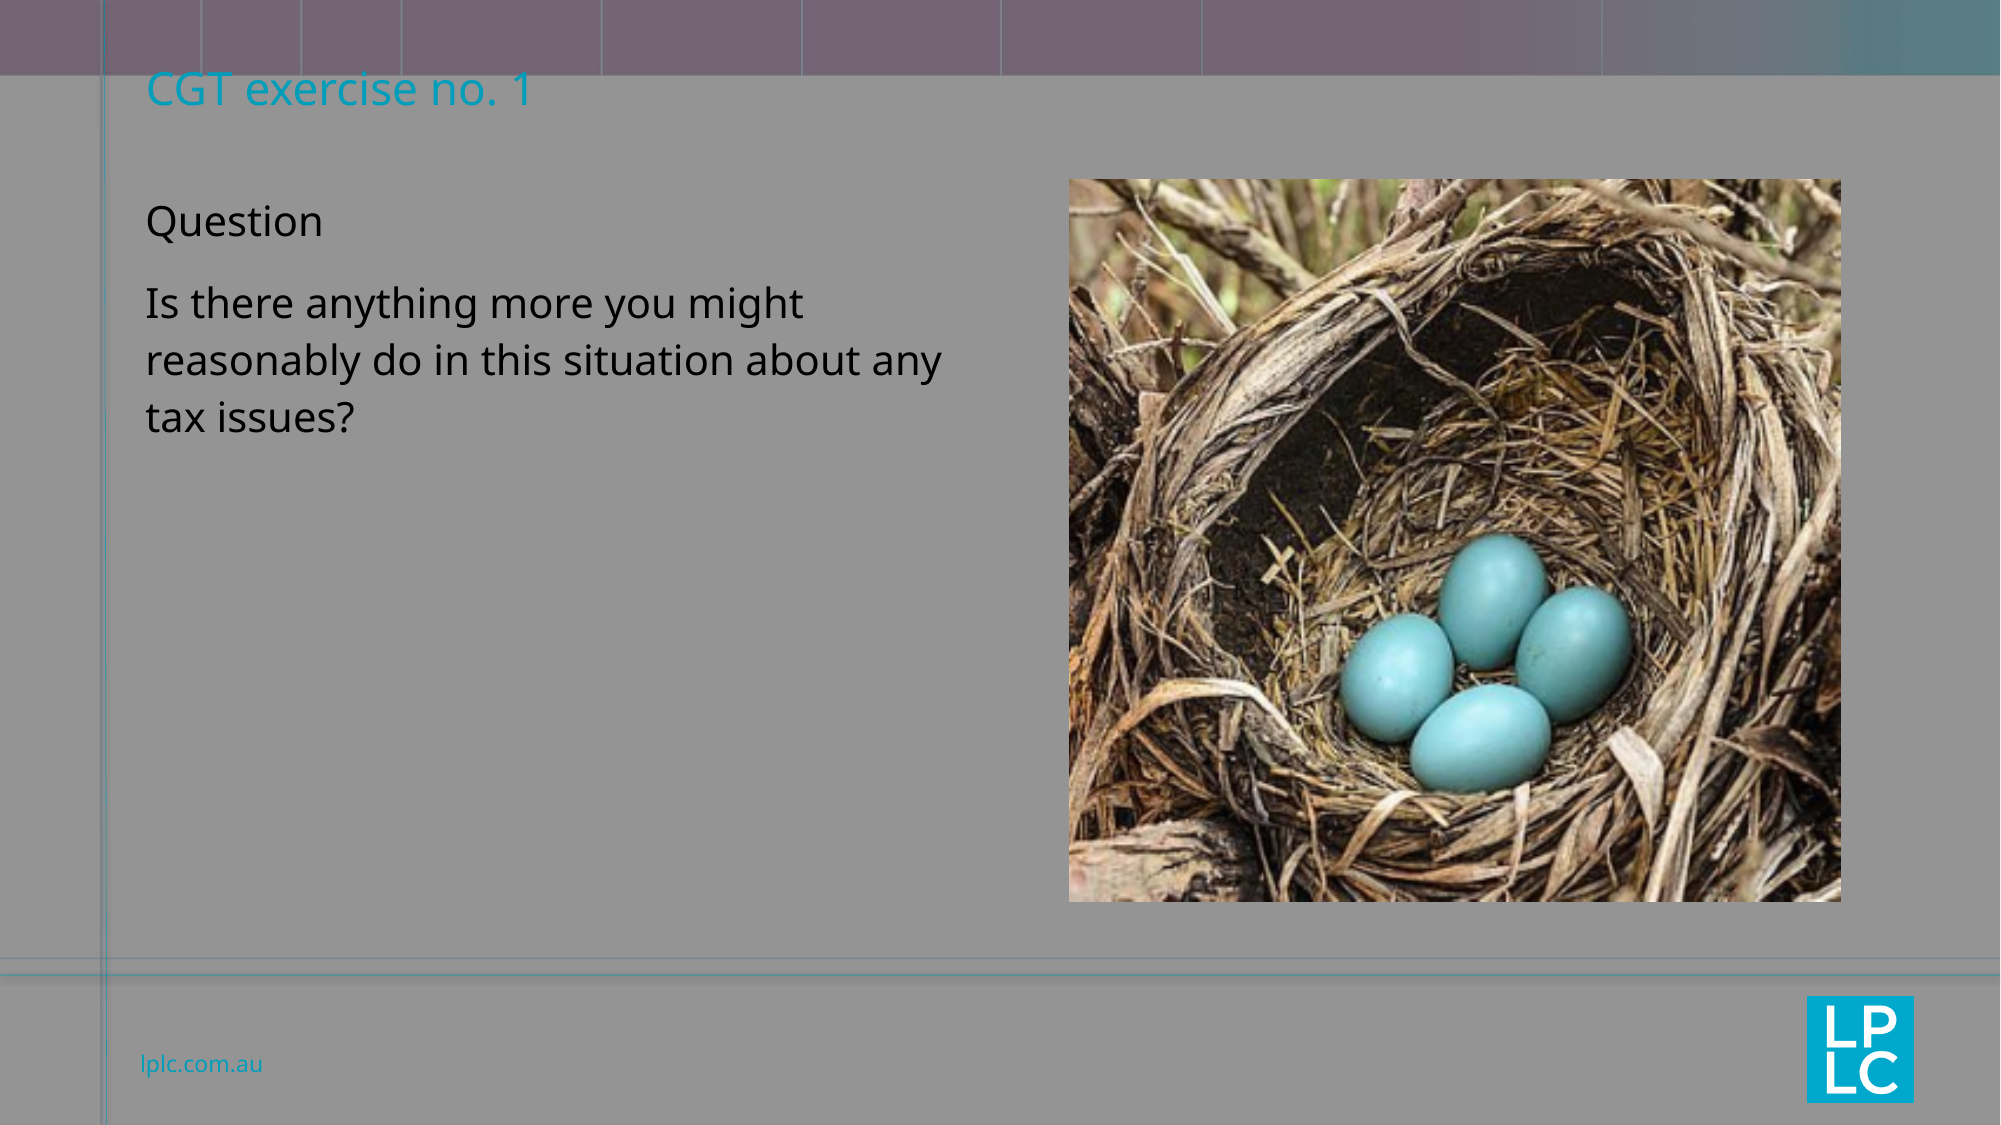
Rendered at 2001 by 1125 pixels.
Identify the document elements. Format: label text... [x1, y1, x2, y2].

picture [0, 0, 2001, 1125]
text_box lplc.com.au [125, 1042, 759, 1103]
list Question Is there anything more you might reasonably do in this situation about any tax issues? [121, 179, 1000, 945]
title CGT exercise no. 1 [122, 25, 1895, 149]
